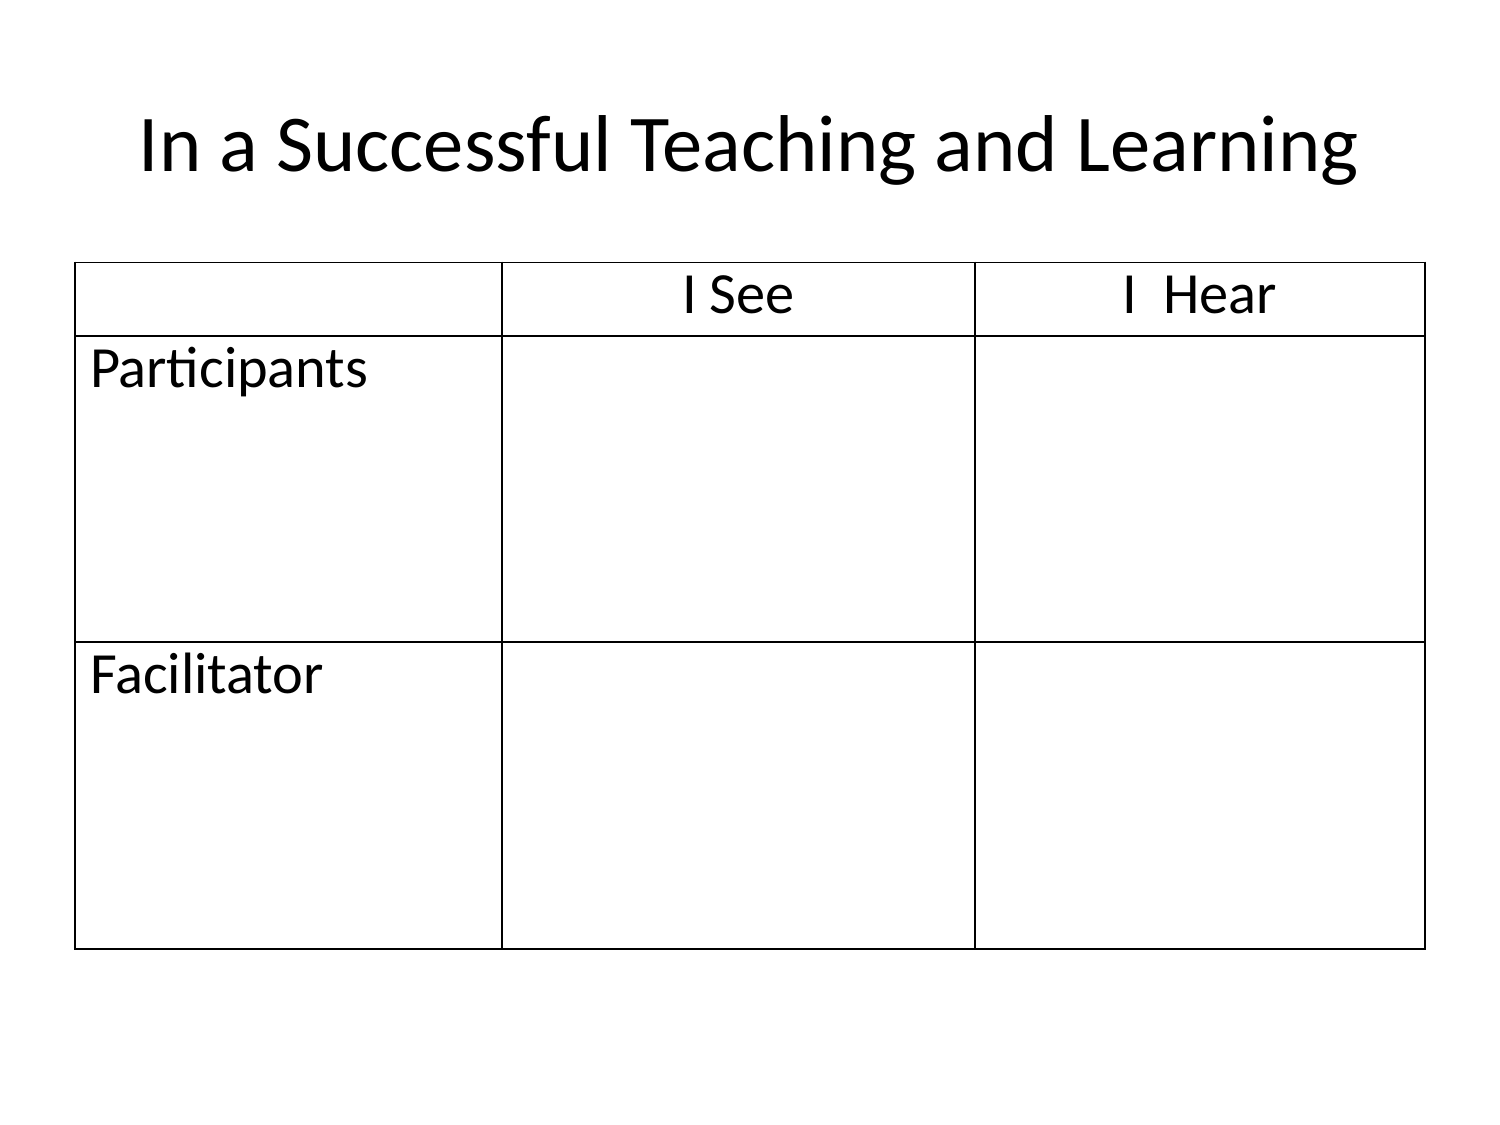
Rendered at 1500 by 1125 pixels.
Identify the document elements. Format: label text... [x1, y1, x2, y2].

table_cell [976, 337, 1424, 641]
title In a Successful Teaching and Learning [75, 45, 1425, 233]
table_cell [976, 643, 1424, 948]
table_cell Facilitator [76, 643, 501, 948]
table_header [76, 263, 501, 335]
table_header I See [503, 263, 974, 335]
table_header I Hear [976, 263, 1424, 335]
table_cell [503, 643, 974, 948]
table_cell Participants [76, 337, 501, 641]
table_cell [503, 337, 974, 641]
